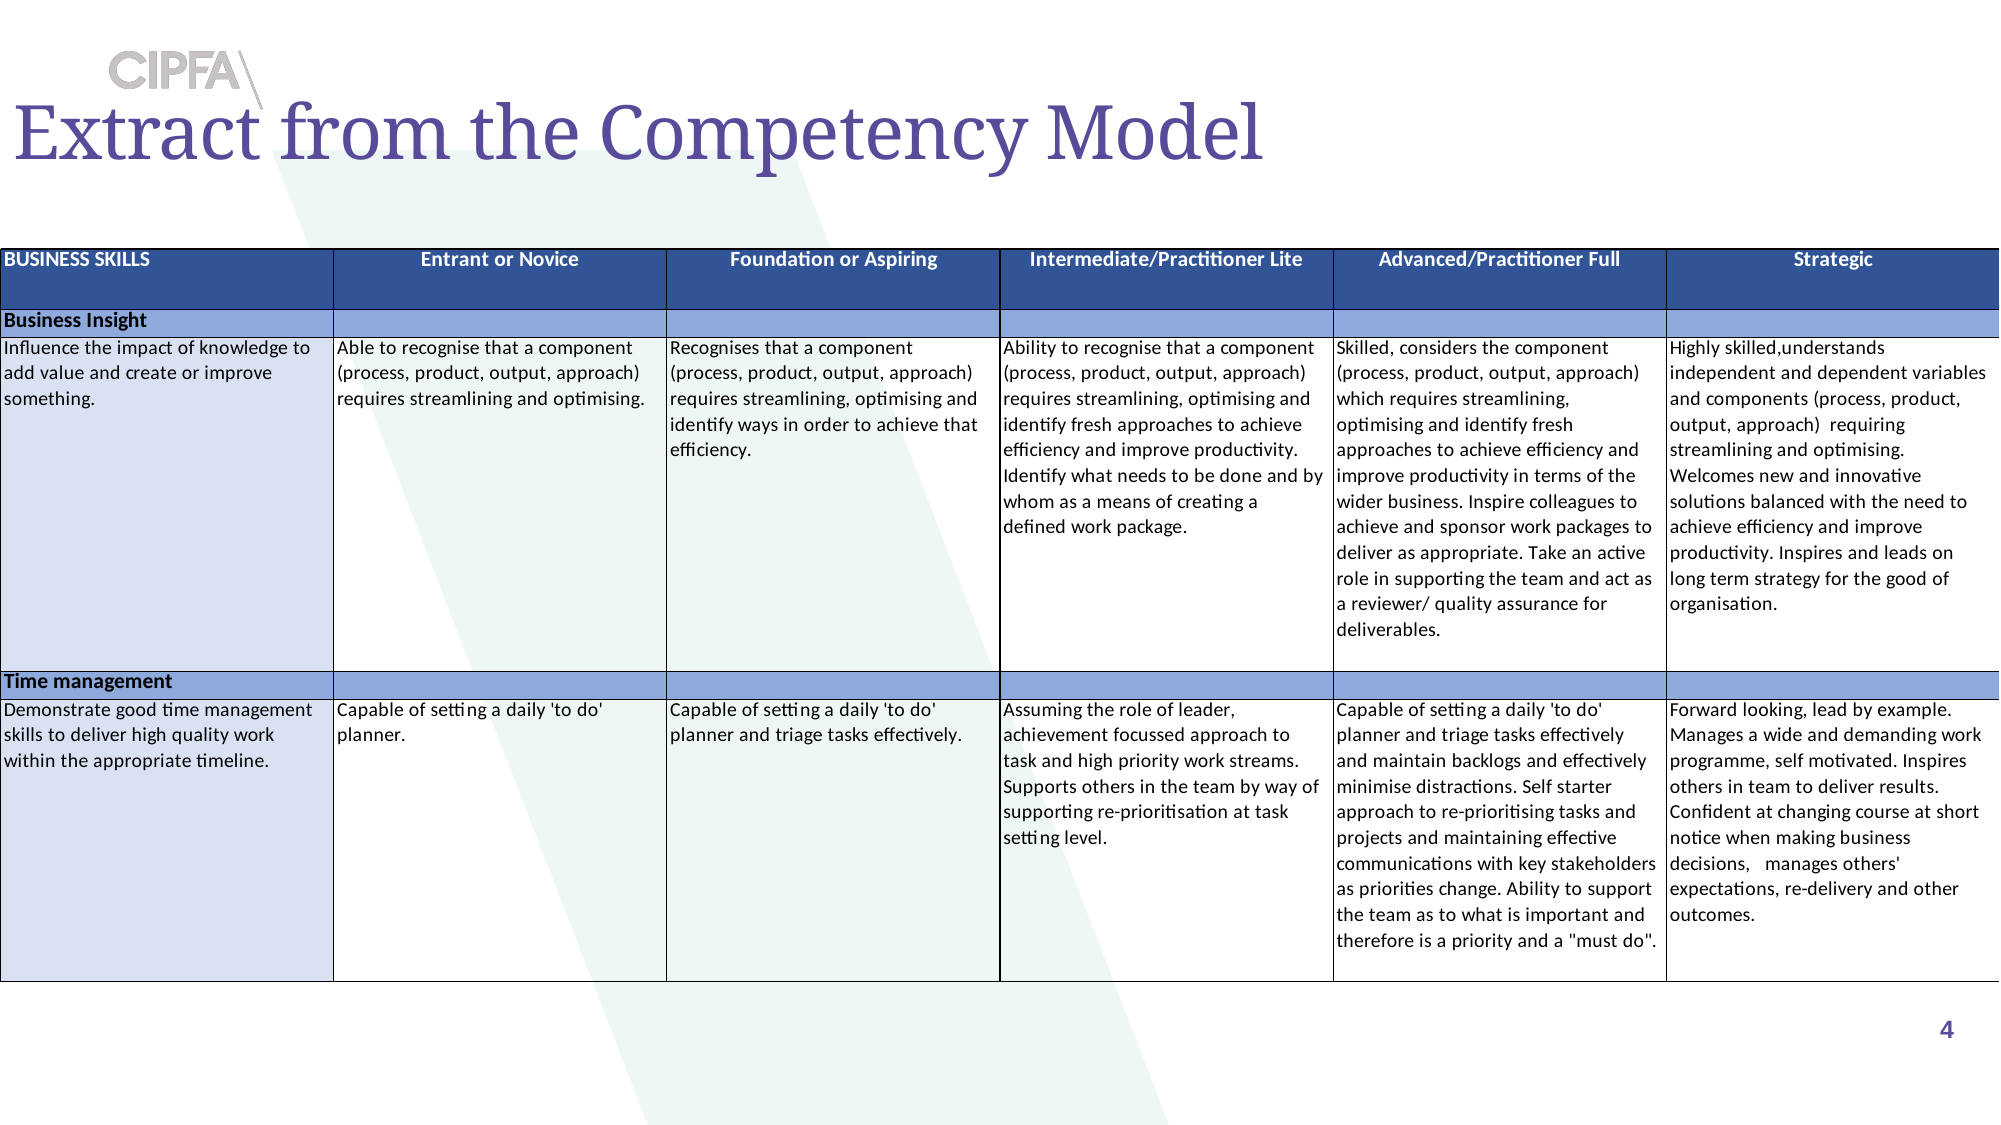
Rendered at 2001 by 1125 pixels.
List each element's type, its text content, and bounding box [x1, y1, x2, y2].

picture [0, 248, 2000, 983]
title Extract from the Competency Model [13, 94, 1798, 248]
slide_number 4 [1718, 998, 1970, 1059]
picture [94, 38, 278, 94]
